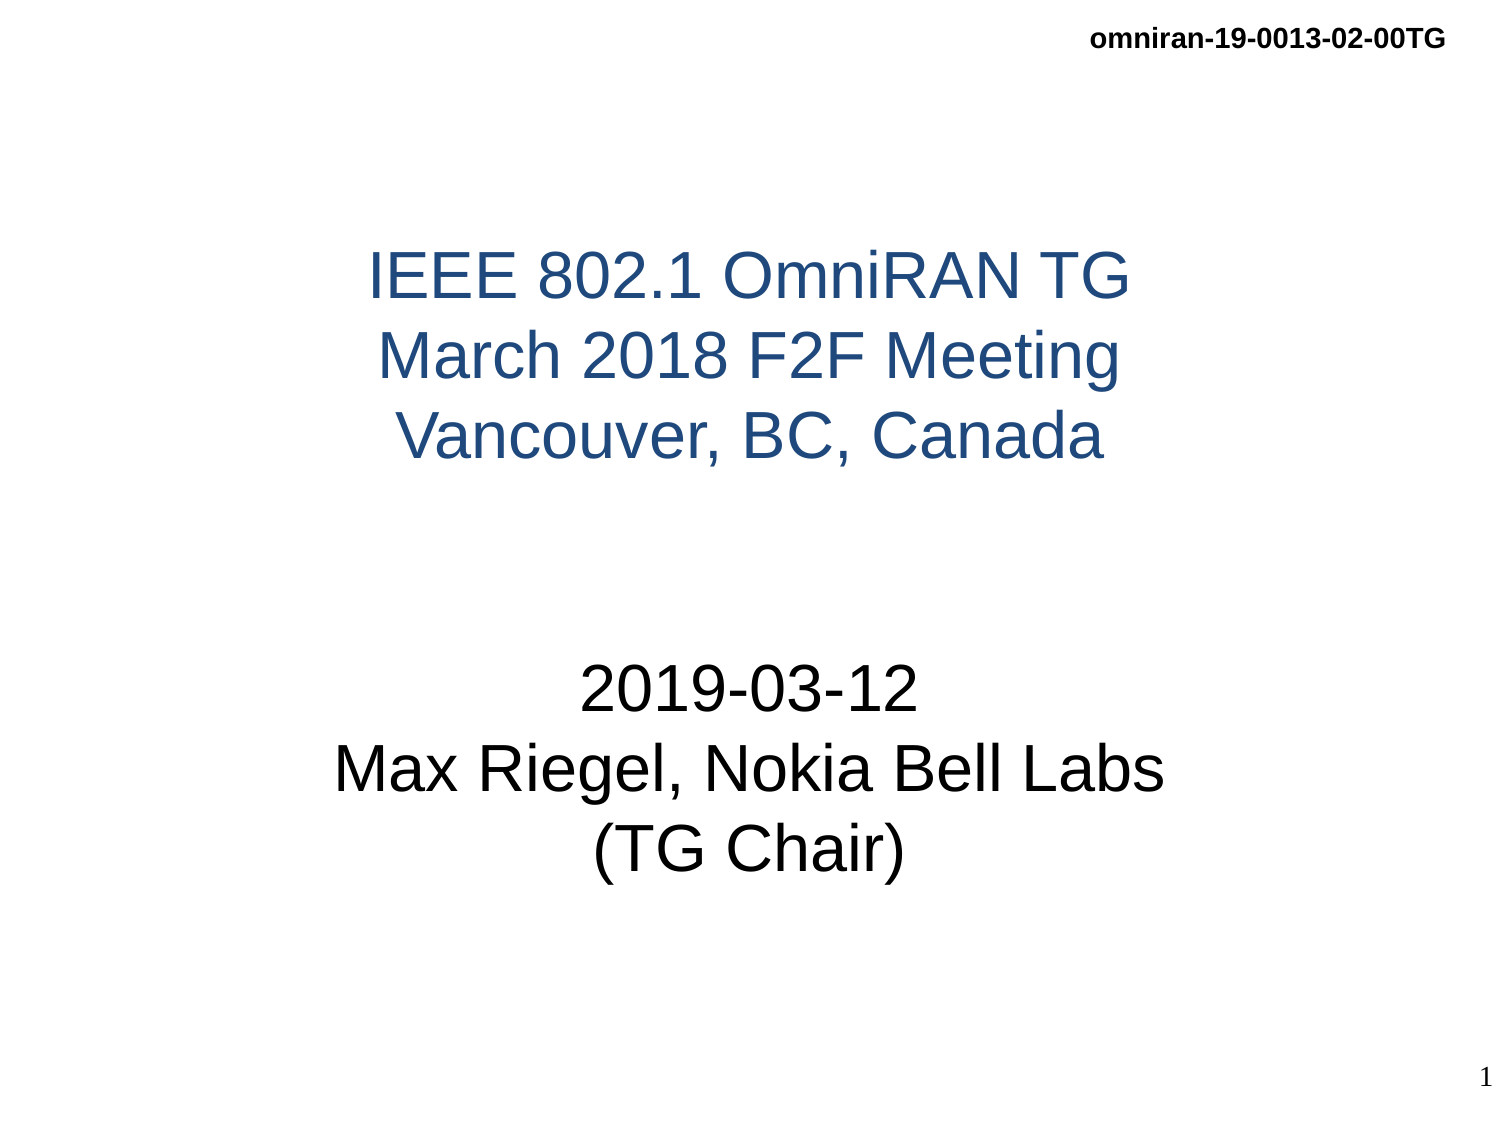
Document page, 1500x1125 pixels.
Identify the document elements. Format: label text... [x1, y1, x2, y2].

title IEEE 802.1 OmniRAN TG March 2018 F2F Meeting Vancouver, BC, Canada [112, 224, 1388, 467]
subtitle 2019-03-12 Max Riegel, Nokia Bell Labs (TG Chair) [225, 637, 1275, 925]
